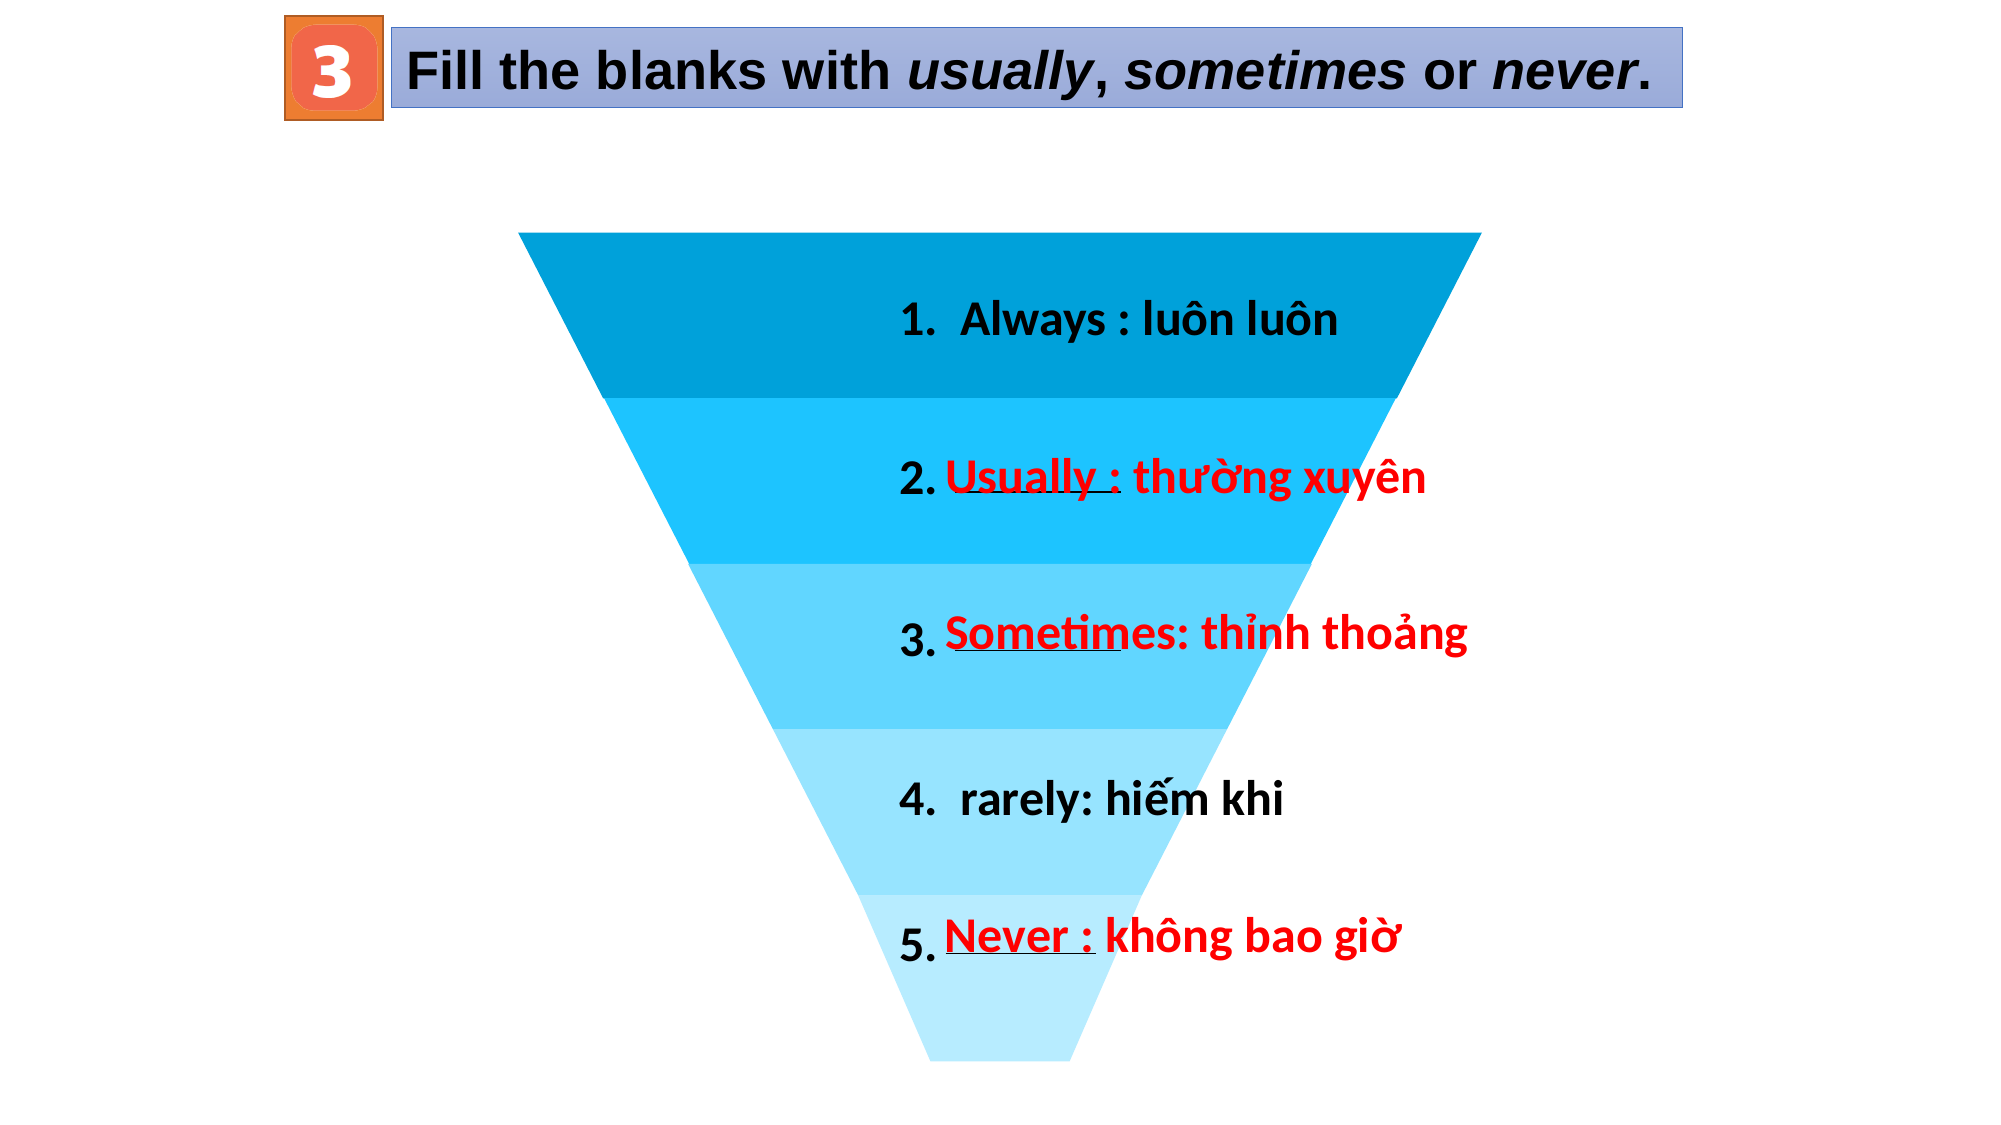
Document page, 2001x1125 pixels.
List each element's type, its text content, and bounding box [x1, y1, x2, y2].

picture [285, 17, 383, 120]
text_box [516, 231, 1484, 400]
text_box Usually : thường xuyên [930, 436, 1516, 511]
text_box Never : không bao giờ [930, 895, 1482, 971]
text_box [856, 894, 1144, 958]
text_box 1. [884, 278, 945, 354]
text_box 5. [884, 904, 961, 979]
text_box [893, 971, 1111, 1063]
text_box rarely: hiếm khi [945, 758, 1339, 833]
text_box [602, 397, 1398, 562]
text_box Always : luôn luôn [945, 278, 1482, 354]
text_box 4. [884, 758, 945, 833]
text_box [686, 562, 1314, 728]
text_box [771, 728, 1229, 894]
text_box Fill the blanks with usually, sometimes or never. [391, 27, 1683, 108]
text_box 2. [884, 437, 961, 512]
text_box 3. [884, 599, 961, 675]
text_box Sometimes: thỉnh thoảng [930, 591, 1545, 667]
